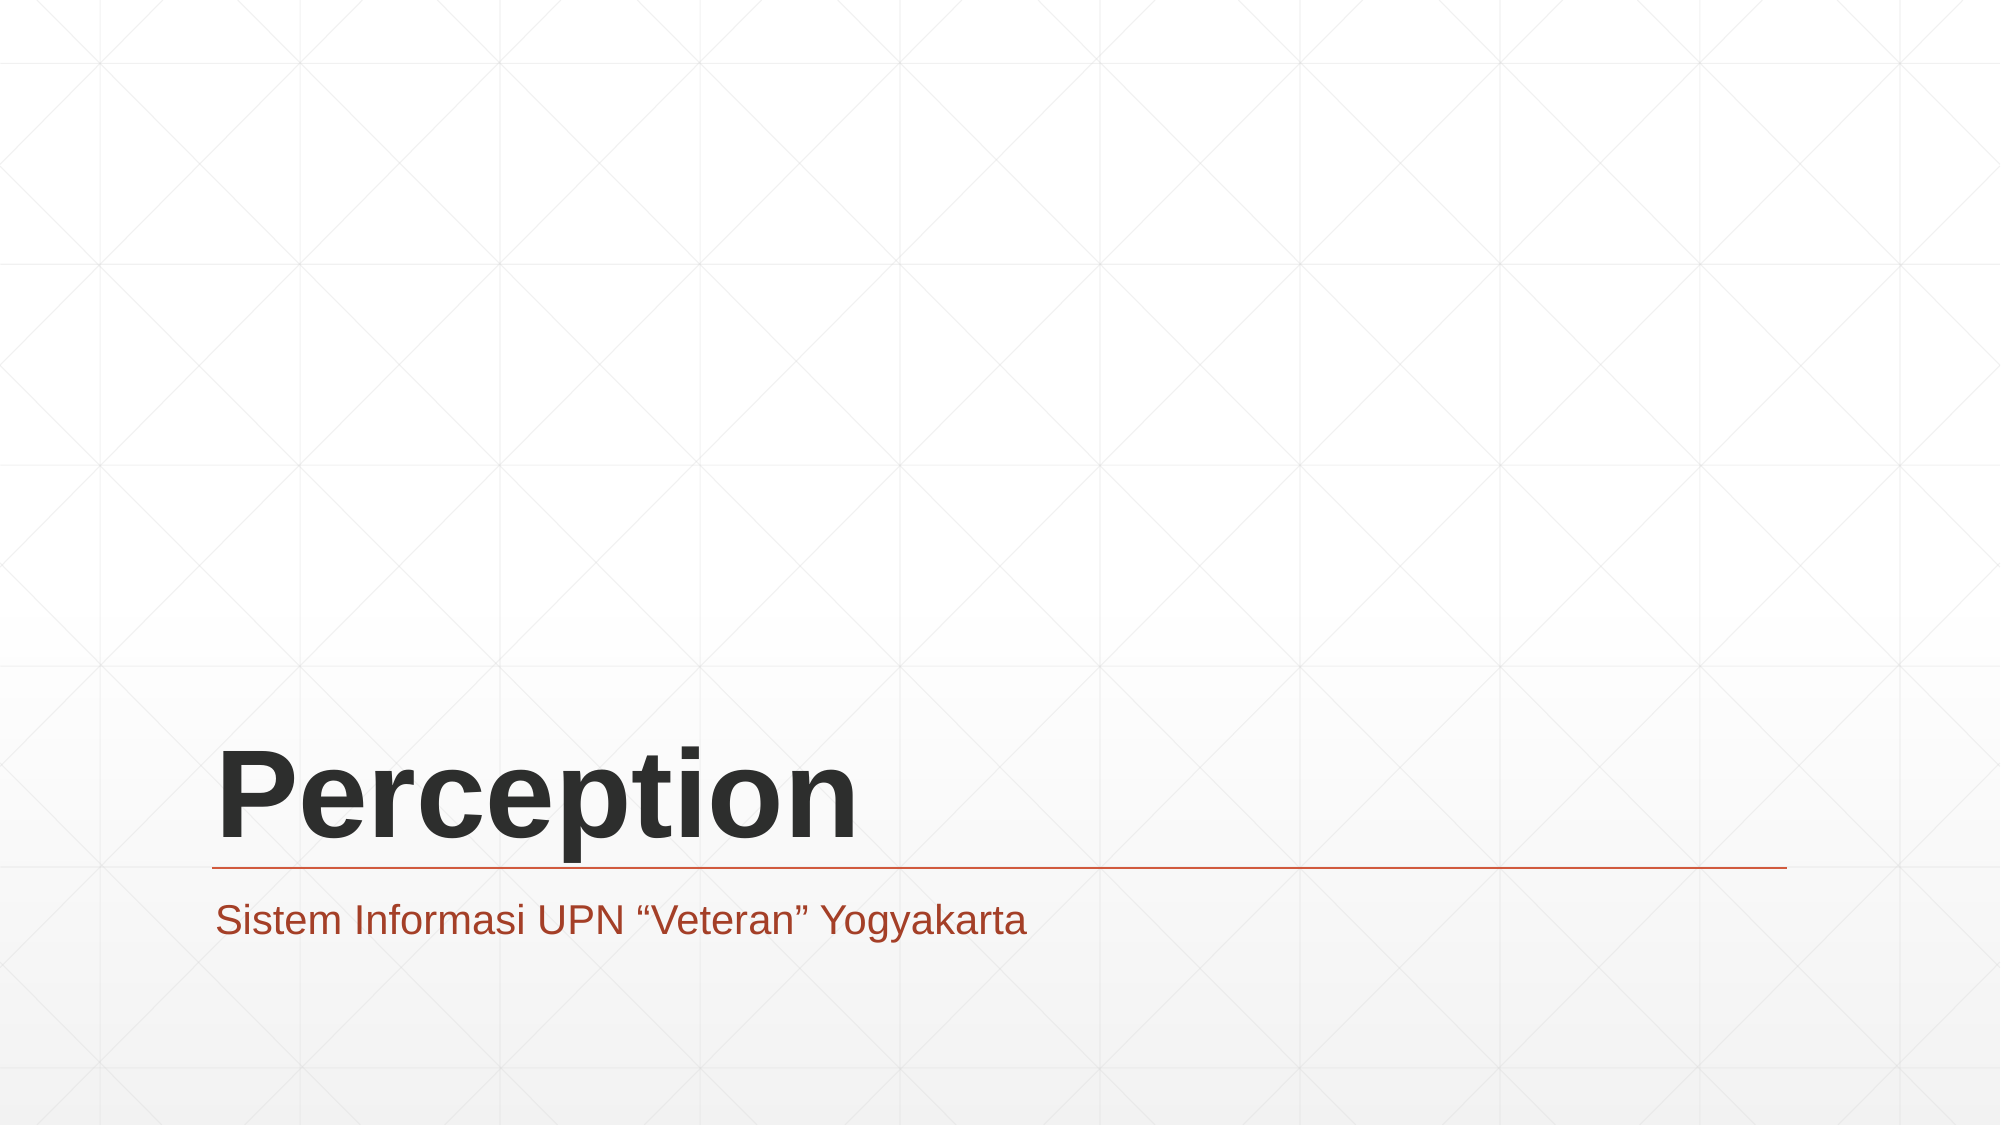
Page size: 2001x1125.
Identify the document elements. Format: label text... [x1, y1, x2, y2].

title Perception [200, 665, 1794, 869]
subtitle Sistem Informasi UPN “Veteran” Yogyakarta [200, 891, 1794, 1020]
